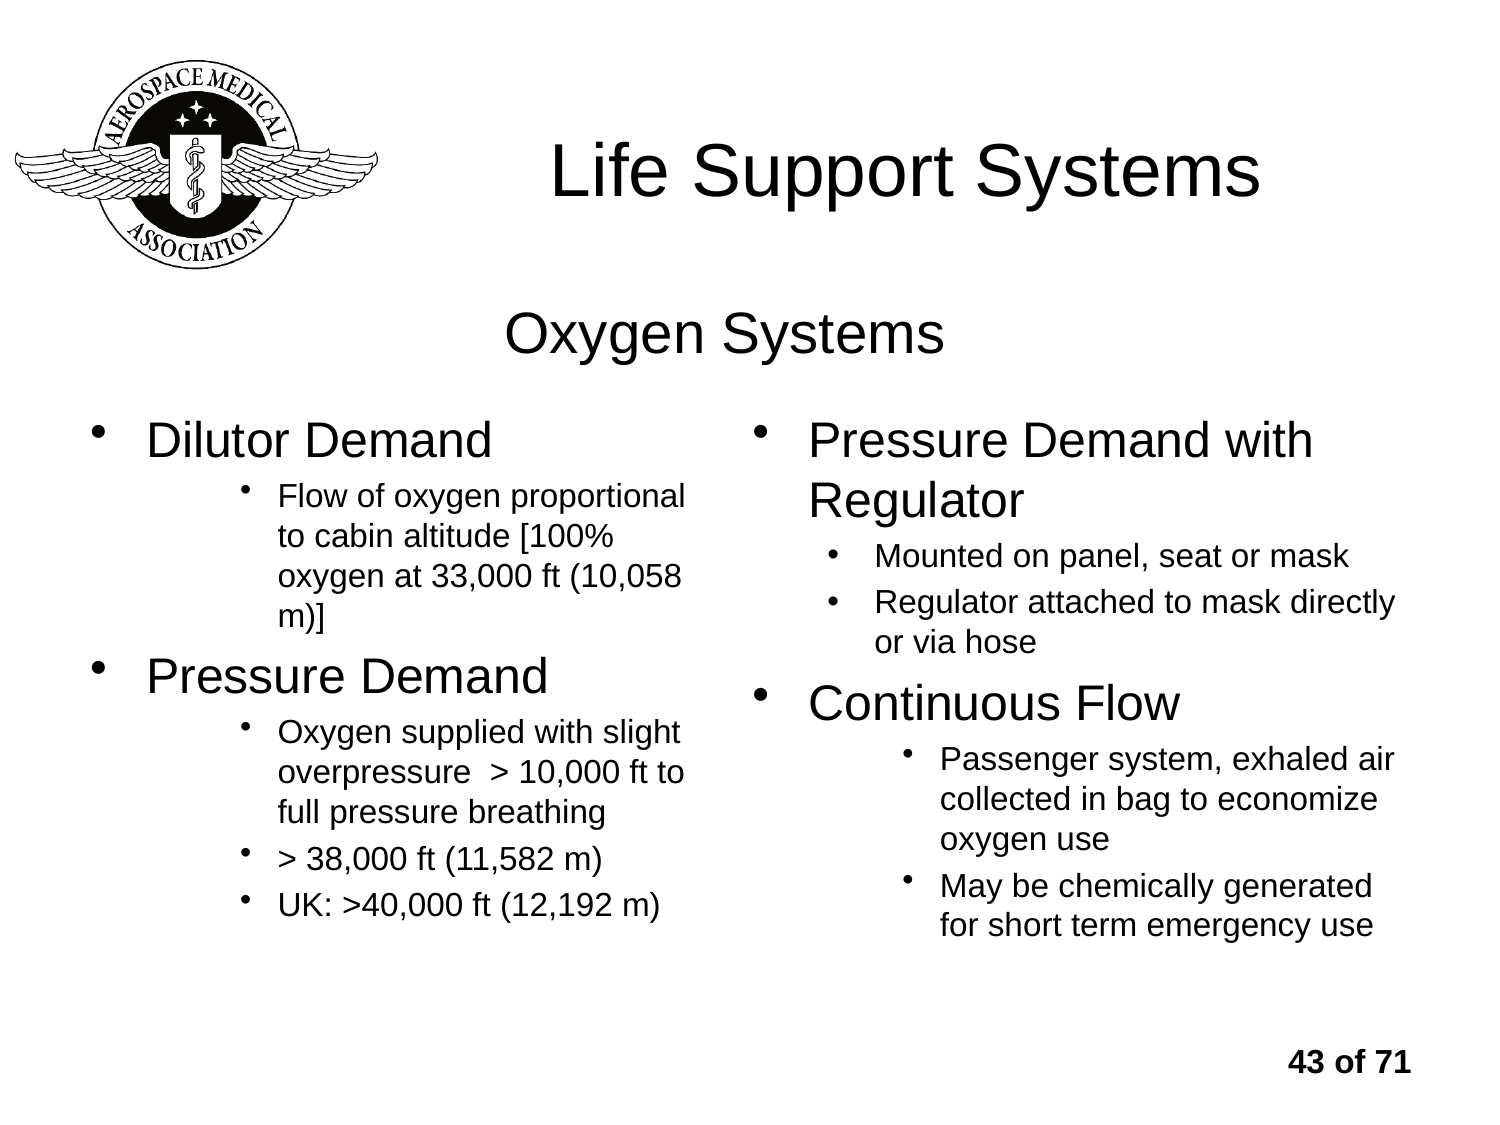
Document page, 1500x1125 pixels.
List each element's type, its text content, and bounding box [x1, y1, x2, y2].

list Dilutor Demand Flow of oxygen proportional to cabin altitude [100% oxygen at 33,000 ft (10,058 m)] Pressure Demand Oxygen supplied with slight overpressure > 10,000 ft to full pressure breathing > 38,000 ft (11,582 m) UK: >40,000 ft (12,192 m) [74, 399, 737, 988]
list Pressure Demand with Regulator Mounted on panel, seat or mask Regulator attached to mask directly or via hose Continuous Flow Passenger system, exhaled air collected in bag to economize oxygen use May be chemically generated for short term emergency use [737, 399, 1426, 988]
text_box Oxygen Systems [287, 287, 1163, 443]
title Life Support Systems [387, 62, 1426, 271]
picture [11, 55, 381, 274]
text_box 43 of 71 [1262, 1037, 1438, 1089]
